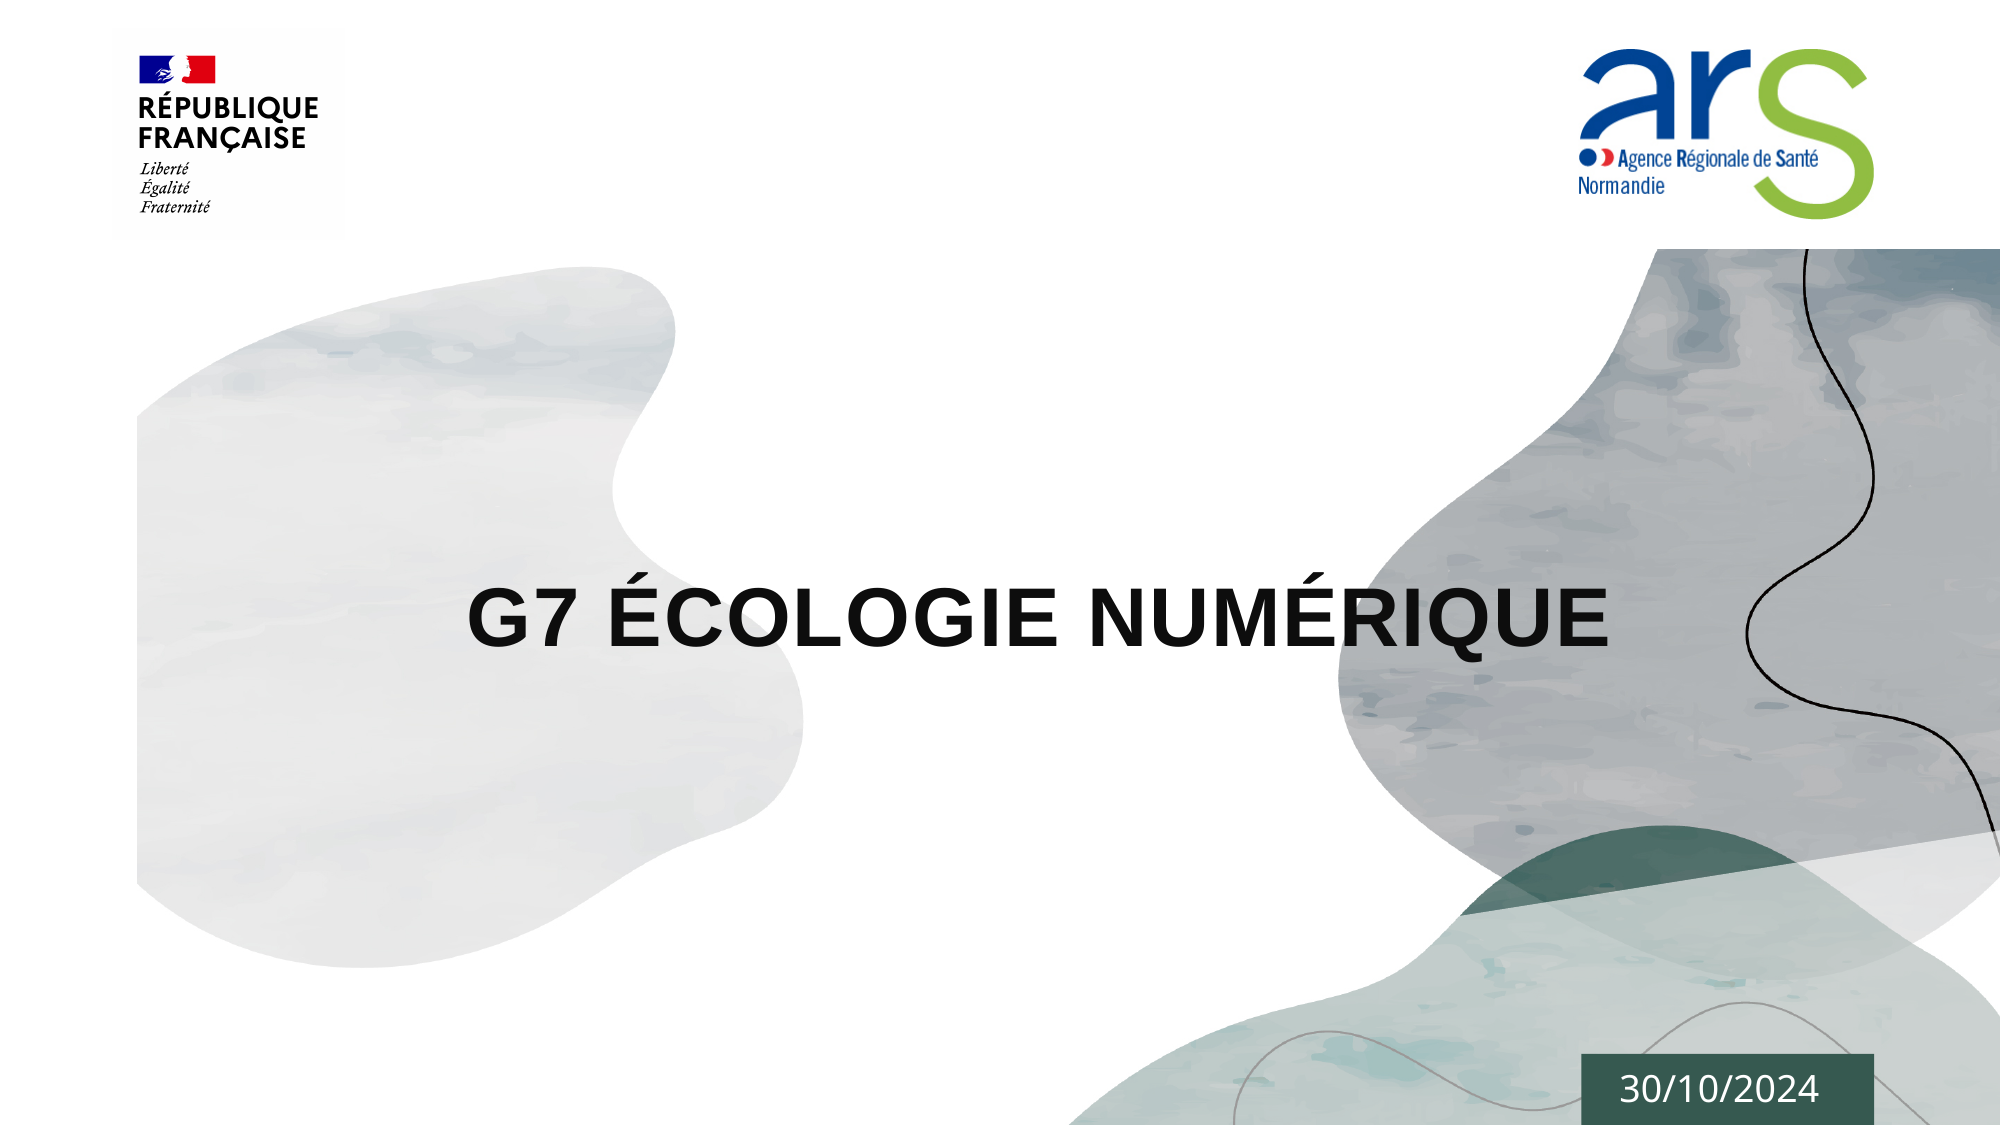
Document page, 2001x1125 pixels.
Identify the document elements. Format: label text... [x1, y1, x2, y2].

picture [1578, 49, 1874, 220]
text_box 30/10/2024 [1604, 1057, 1857, 1118]
picture [112, 28, 345, 240]
picture [137, 249, 2000, 1125]
title G7 écologie numérique [242, 499, 1837, 746]
